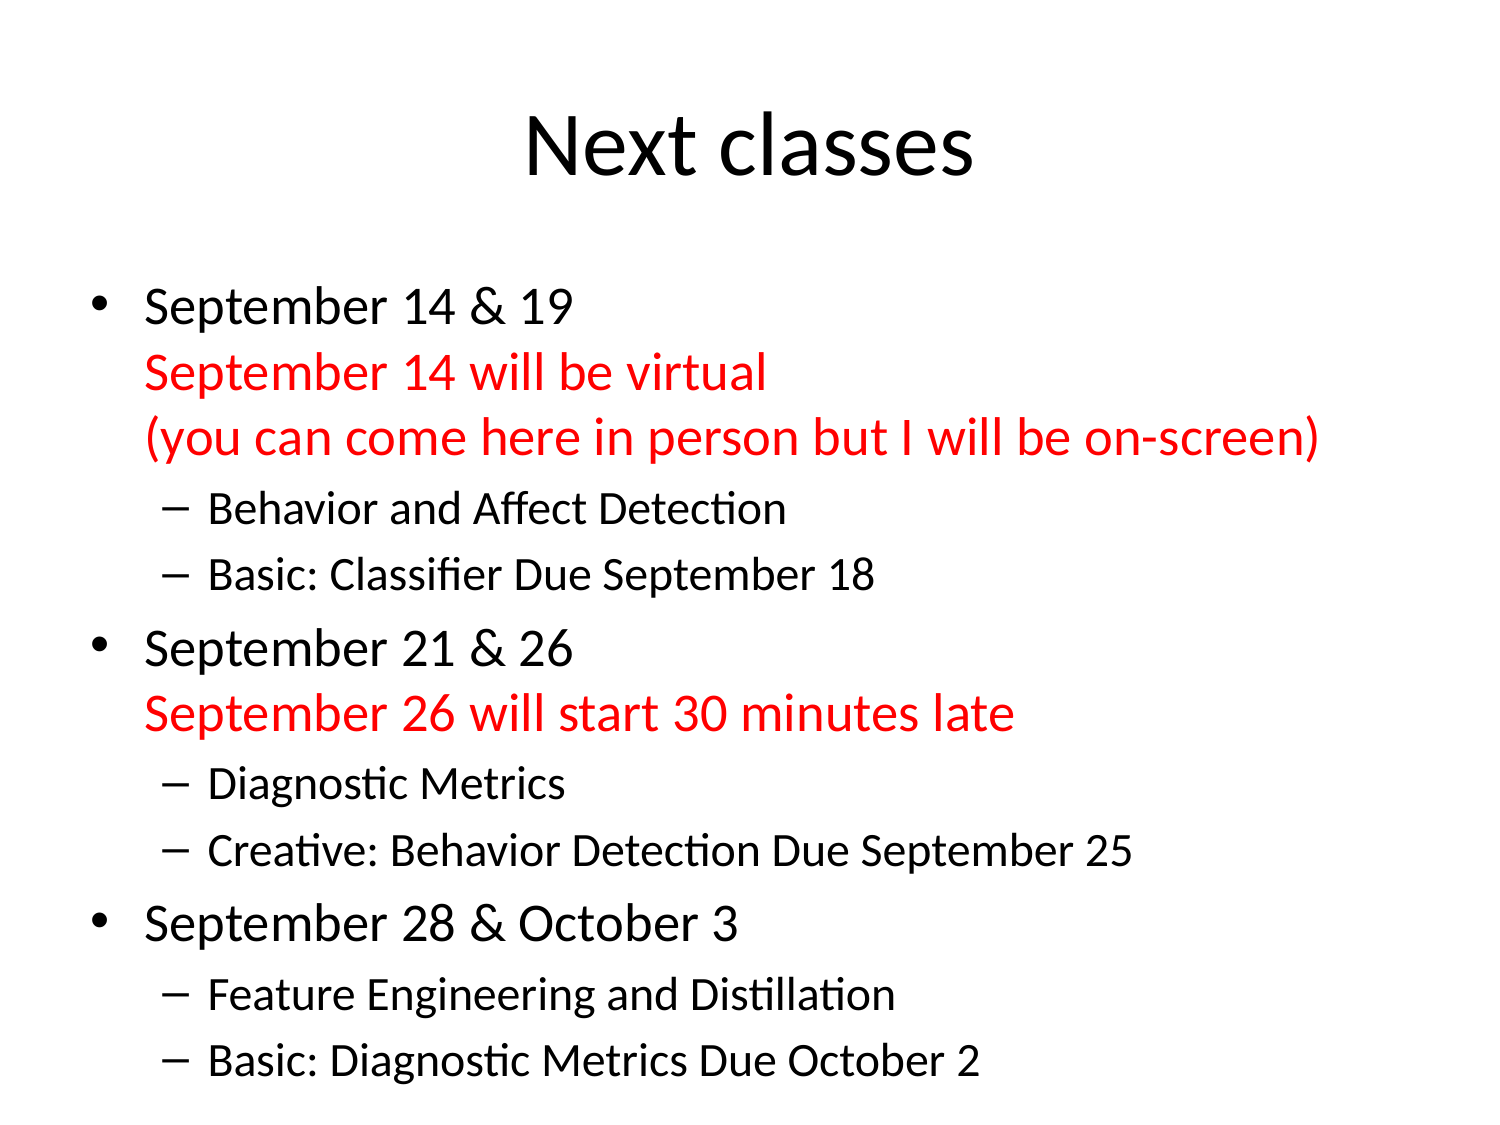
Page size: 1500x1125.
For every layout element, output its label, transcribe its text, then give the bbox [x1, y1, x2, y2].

list September 14 & 19 September 14 will be virtual (you can come here in person but I will be on-screen) Behavior and Affect Detection Basic: Classifier Due September 18 September 21 & 26 September 26 will start 30 minutes late Diagnostic Metrics Creative: Behavior Detection Due September 25 September 28 & October 3 Feature Engineering and Distillation Basic: Diagnostic Metrics Due October 2 [75, 262, 1425, 1113]
title Next classes [75, 45, 1425, 233]
